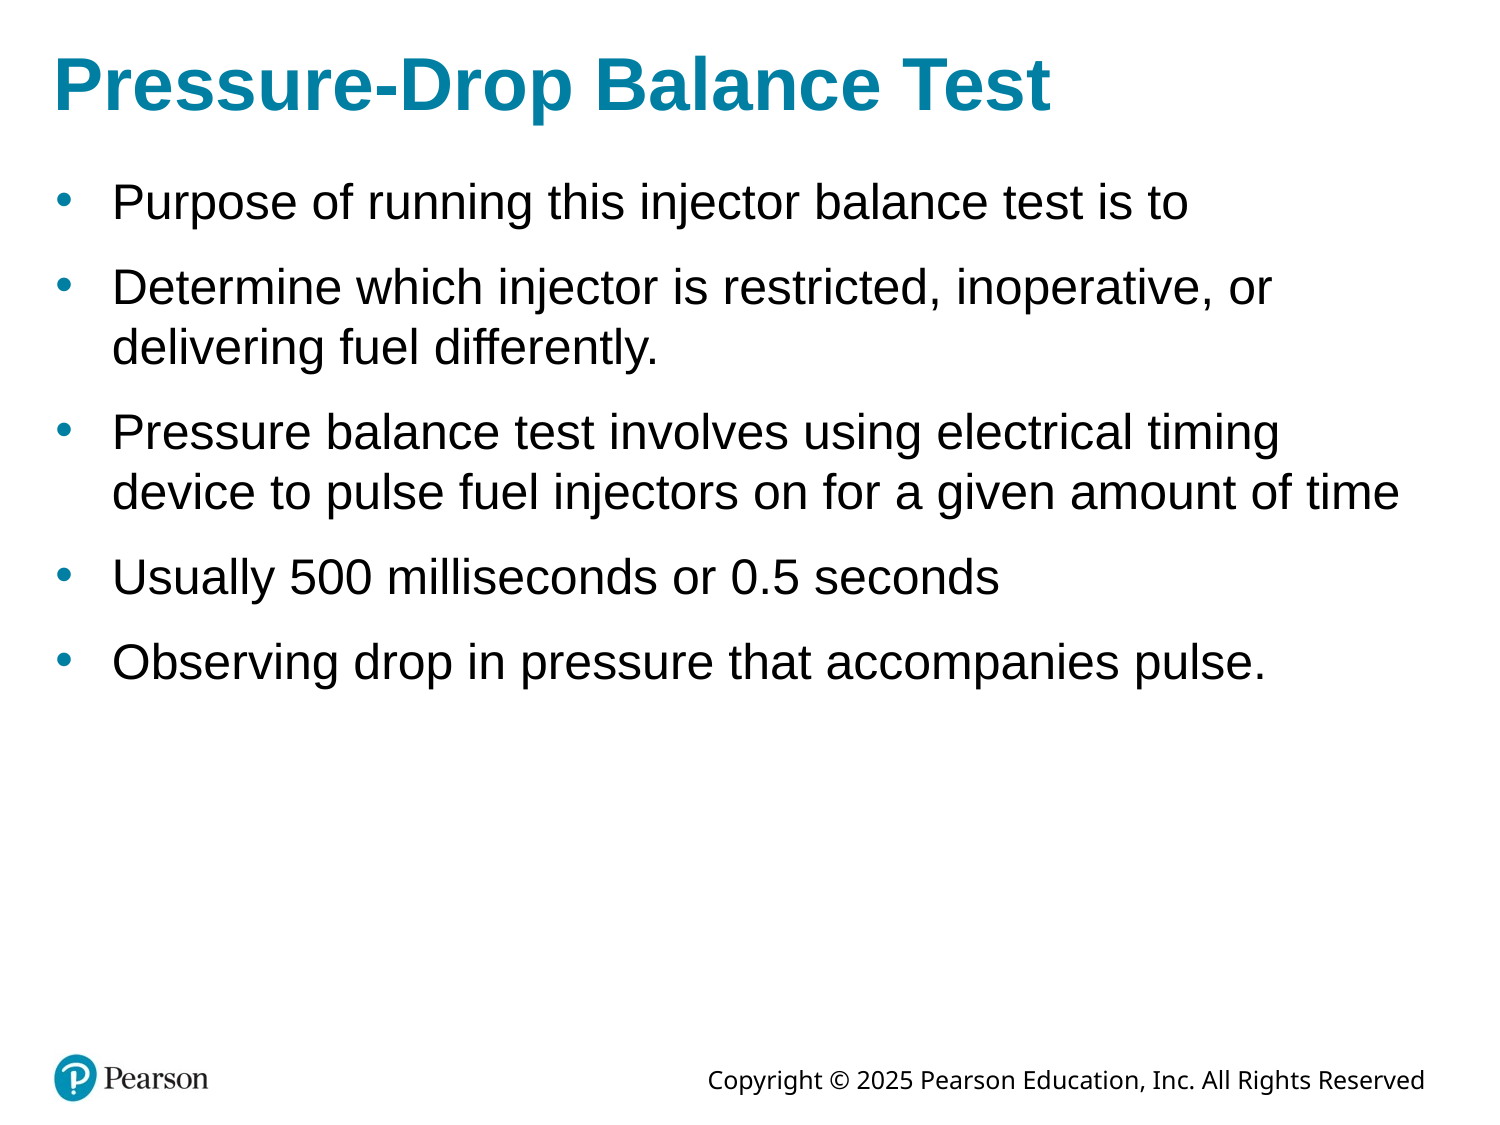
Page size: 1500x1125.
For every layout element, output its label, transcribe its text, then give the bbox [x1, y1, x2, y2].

picture [53, 1053, 209, 1104]
title Pressure-Drop Balance Test [53, 0, 1425, 177]
list Purpose of running this injector balance test is to Determine which injector is restricted, inoperative, or delivering fuel differently. Pressure balance test involves using electrical timing device to pulse fuel injectors on for a given amount of time Usually 500 milliseconds or 0.5 seconds Observing drop in pressure that accompanies pulse. [55, 107, 1422, 752]
